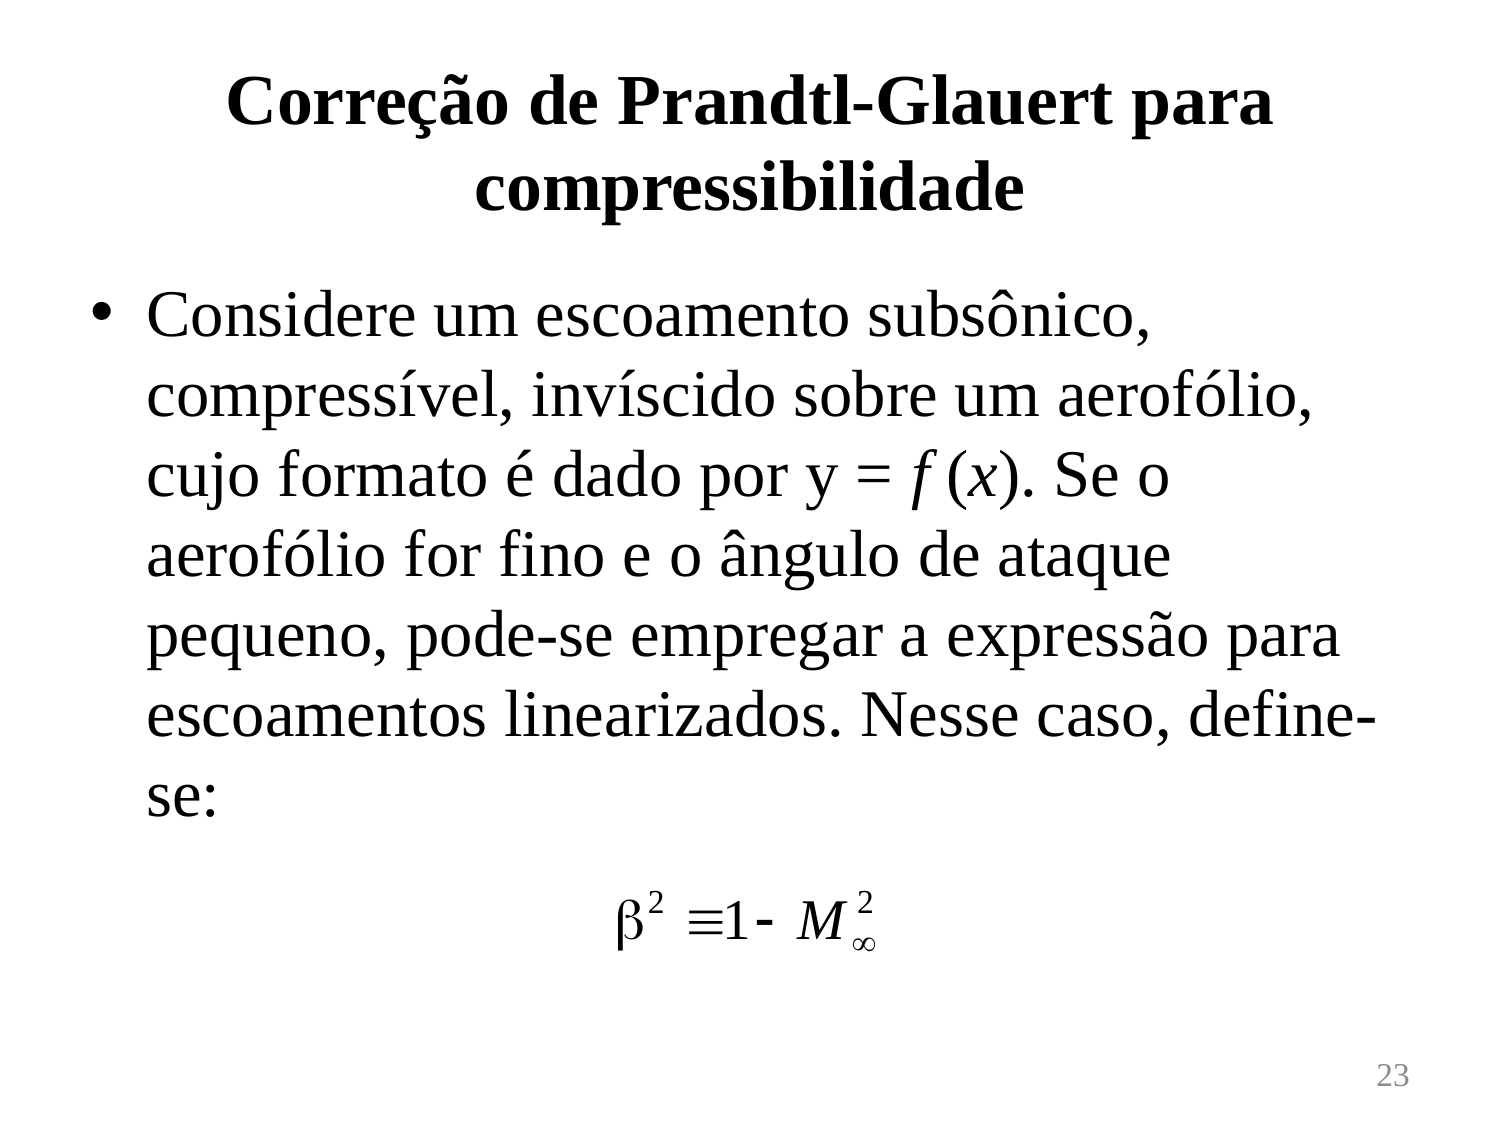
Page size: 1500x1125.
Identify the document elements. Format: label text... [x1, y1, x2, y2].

title Correção de Prandtl-Glauert para compressibilidade [75, 45, 1425, 233]
list Considere um escoamento subsônico, compressível, invíscido sobre um aerofólio, cujo formato é dado por y = f (x). Se o aerofólio for fino e o ângulo de ataque pequeno, pode-se empregar a expressão para escoamentos linearizados. Nesse caso, define-se: [75, 262, 1425, 1005]
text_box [608, 876, 886, 964]
slide_number 23 [1074, 1042, 1425, 1103]
